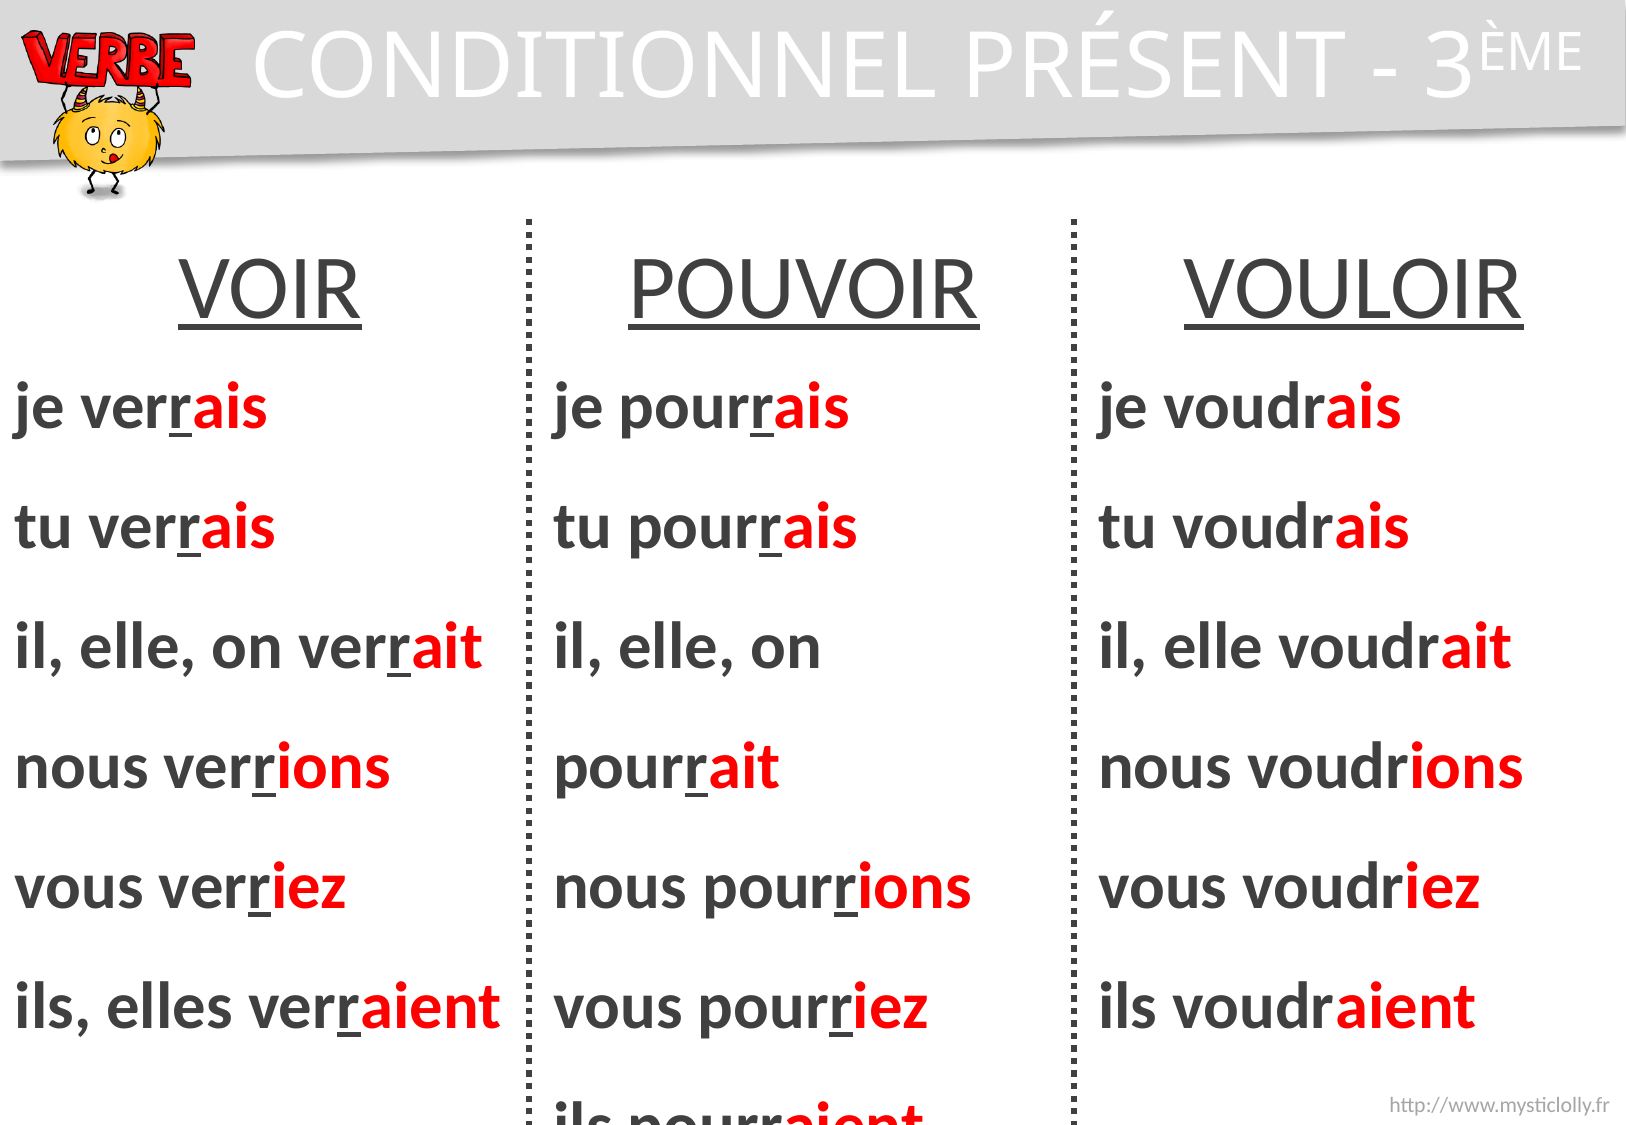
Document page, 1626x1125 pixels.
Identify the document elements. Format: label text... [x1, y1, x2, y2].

text_box je voudrais tu voudrais il, elle voudrait nous voudrions vous voudriez ils voudraient [1083, 314, 1625, 1049]
text_box VOULOIR [1083, 219, 1625, 314]
text_box VOIR [0, 219, 526, 314]
text_box POUVOIR [533, 219, 1071, 344]
text_box je verrais tu verrais il, elle, on verrait nous verrions vous verriez ils, elles verraient [0, 314, 524, 1049]
picture [21, 30, 195, 209]
text_box je verrais tu verrais il, elle, on verrait nous verrions vous verriez ils, elles verraient [534, 344, 538, 1049]
text_box je pourrais tu pourrais il, elle, on pourrait nous pourrions vous pourriez ils pourraient [538, 314, 1070, 1125]
list CONDITIONNEL PRÉSENT - 3ÈME [233, 0, 1625, 125]
